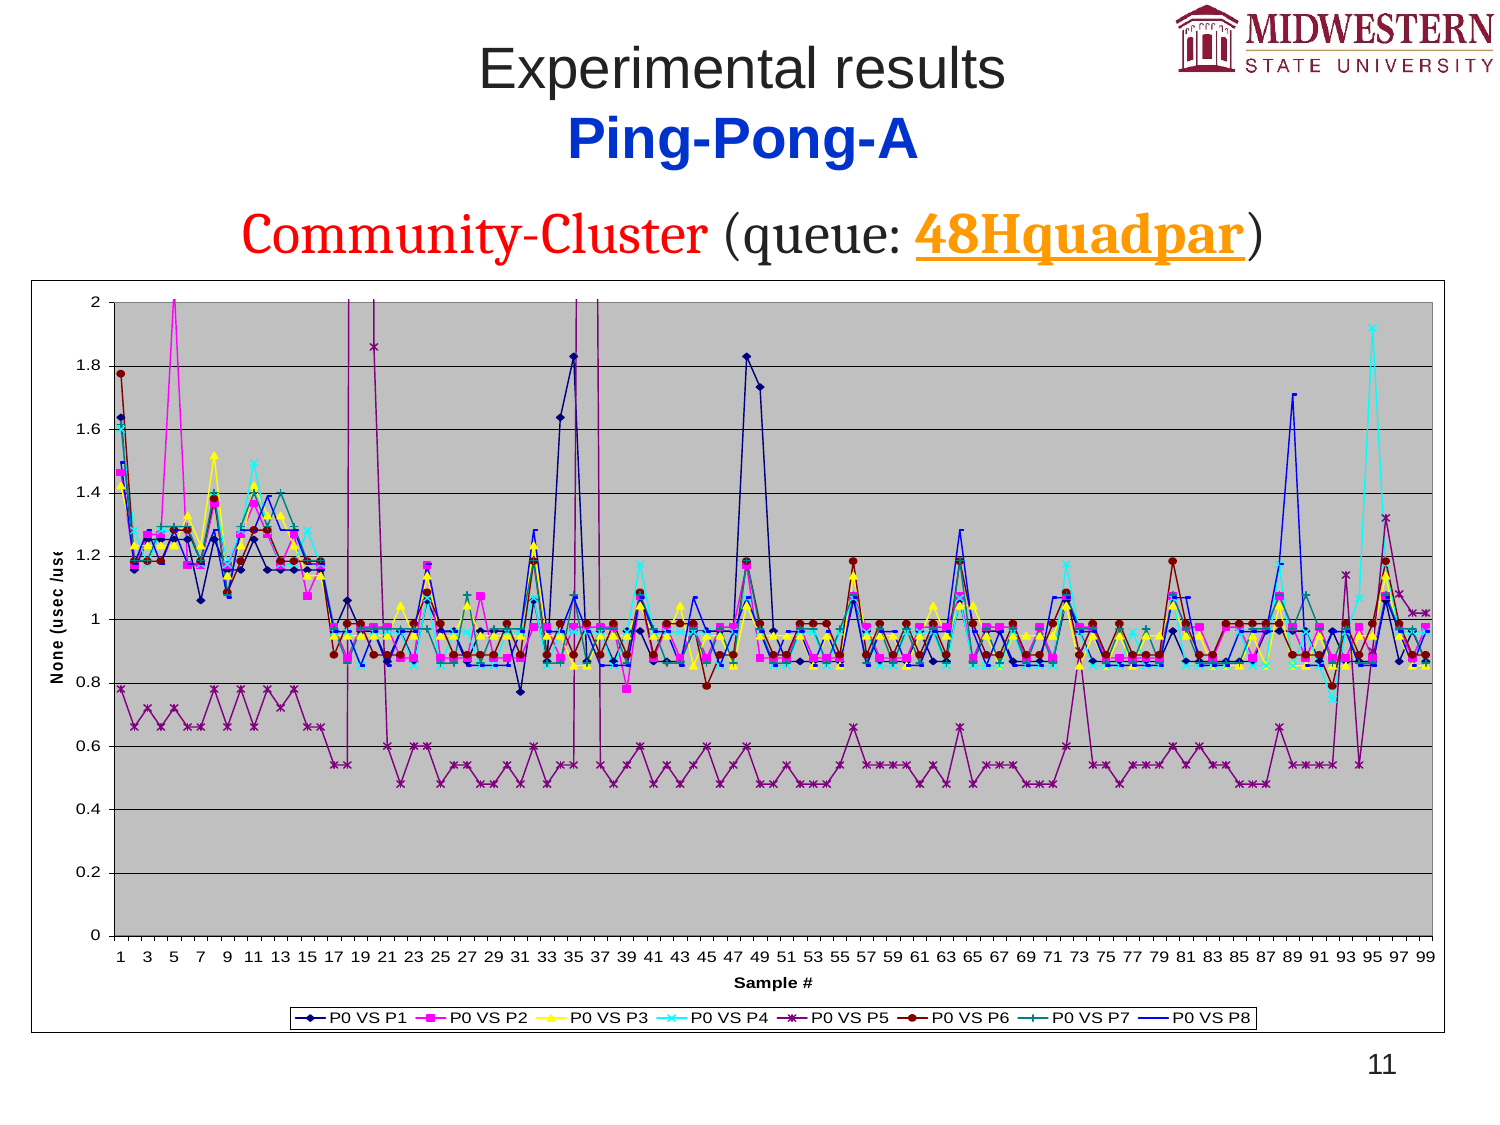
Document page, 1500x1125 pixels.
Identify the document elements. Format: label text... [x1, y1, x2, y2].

slide_number 11 [1074, 1047, 1413, 1101]
title Experimental results Ping-Pong-A [80, 43, 1406, 157]
picture [1169, 0, 1500, 80]
picture [24, 274, 1451, 1038]
list Community-Cluster (queue: 48Hquadpar) [37, 187, 1463, 1069]
